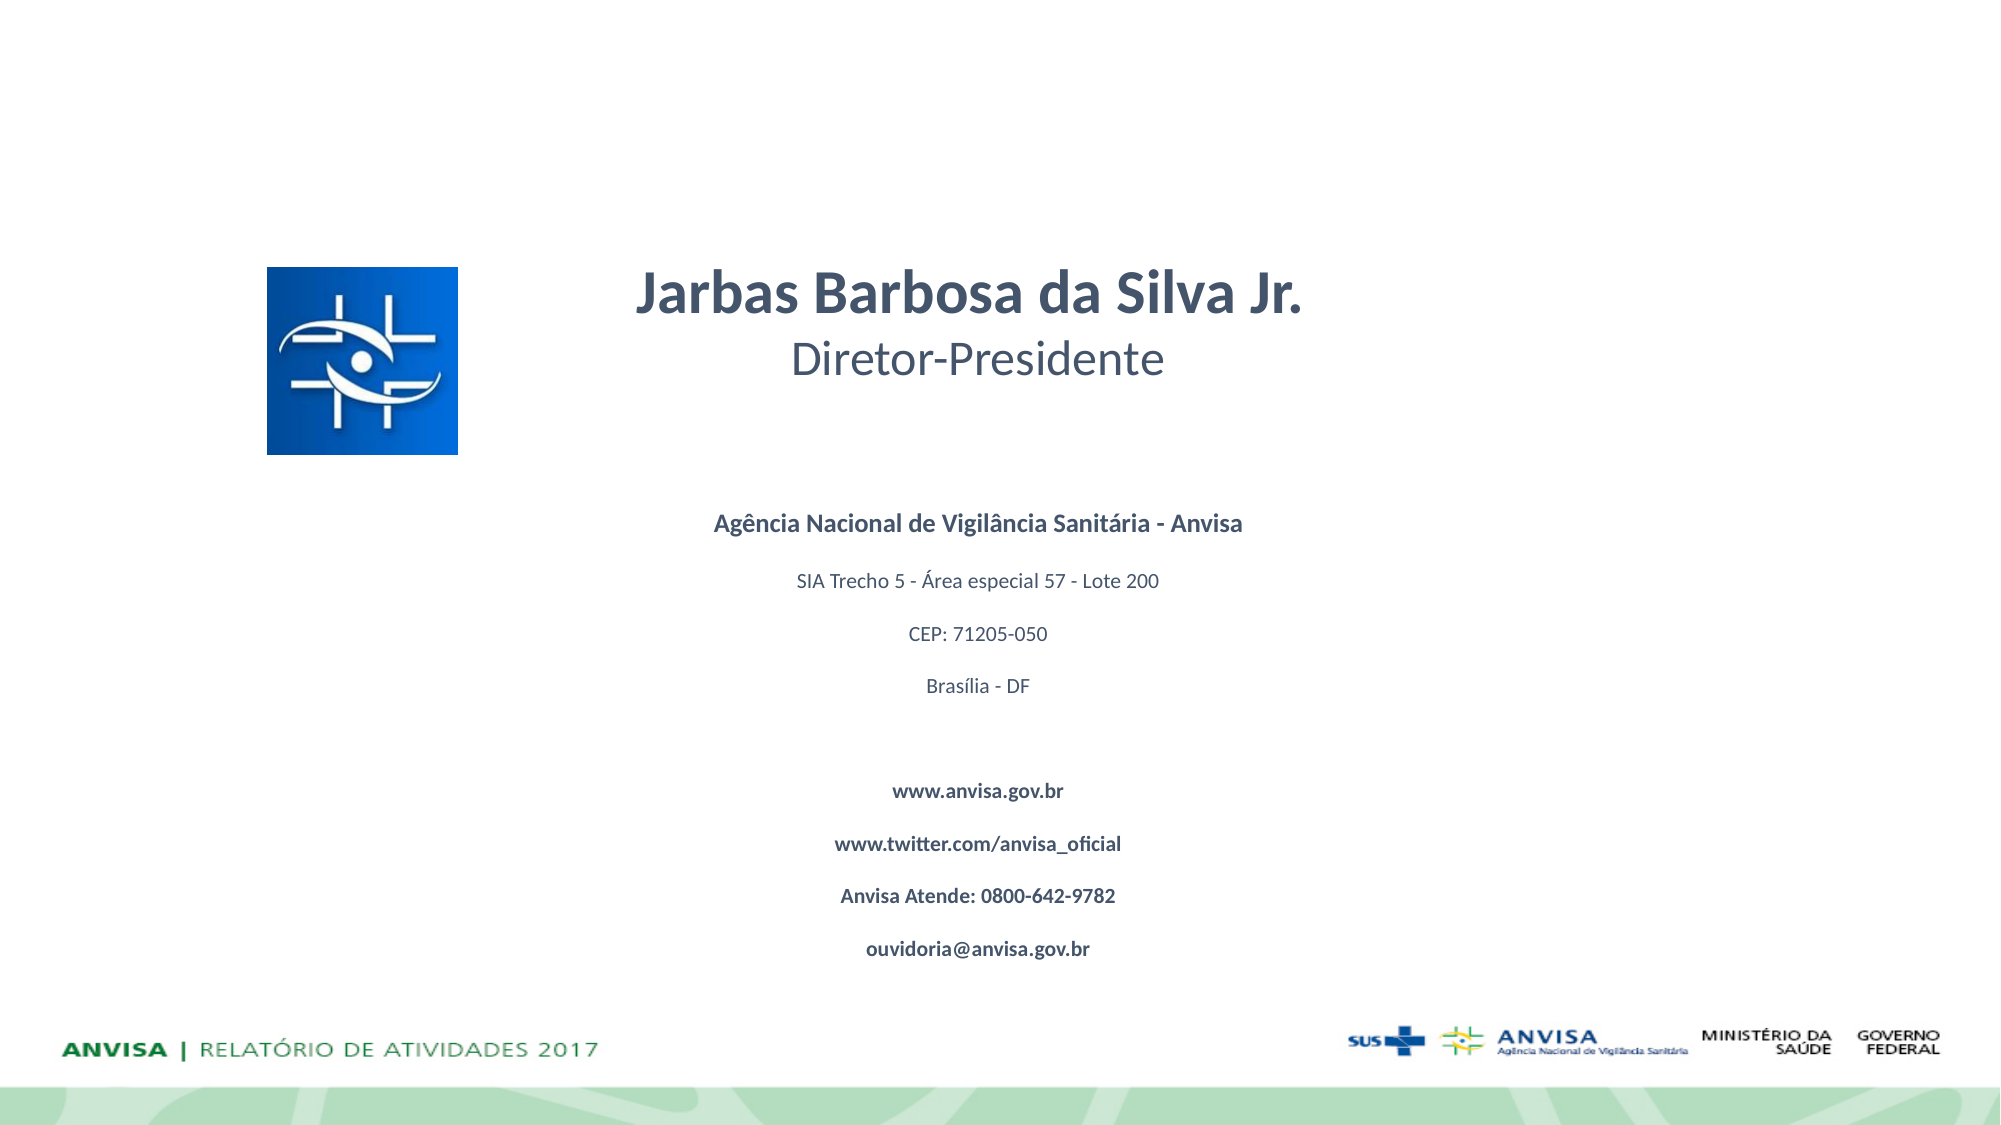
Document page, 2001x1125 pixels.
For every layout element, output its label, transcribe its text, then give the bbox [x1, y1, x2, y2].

text_box Jarbas Barbosa da Silva Jr. Diretor-Presidente Agência Nacional de Vigilância Sanitária - Anvisa SIA Trecho 5 - Área especial 57 - Lote 200 CEP: 71205-050 Brasília - DF www.anvisa.gov.br www.twitter.com/anvisa_oficial Anvisa Atende: 0800-642-9782 ouvidoria@anvisa.gov.br [409, 243, 1548, 983]
picture [0, 0, 2001, 1125]
